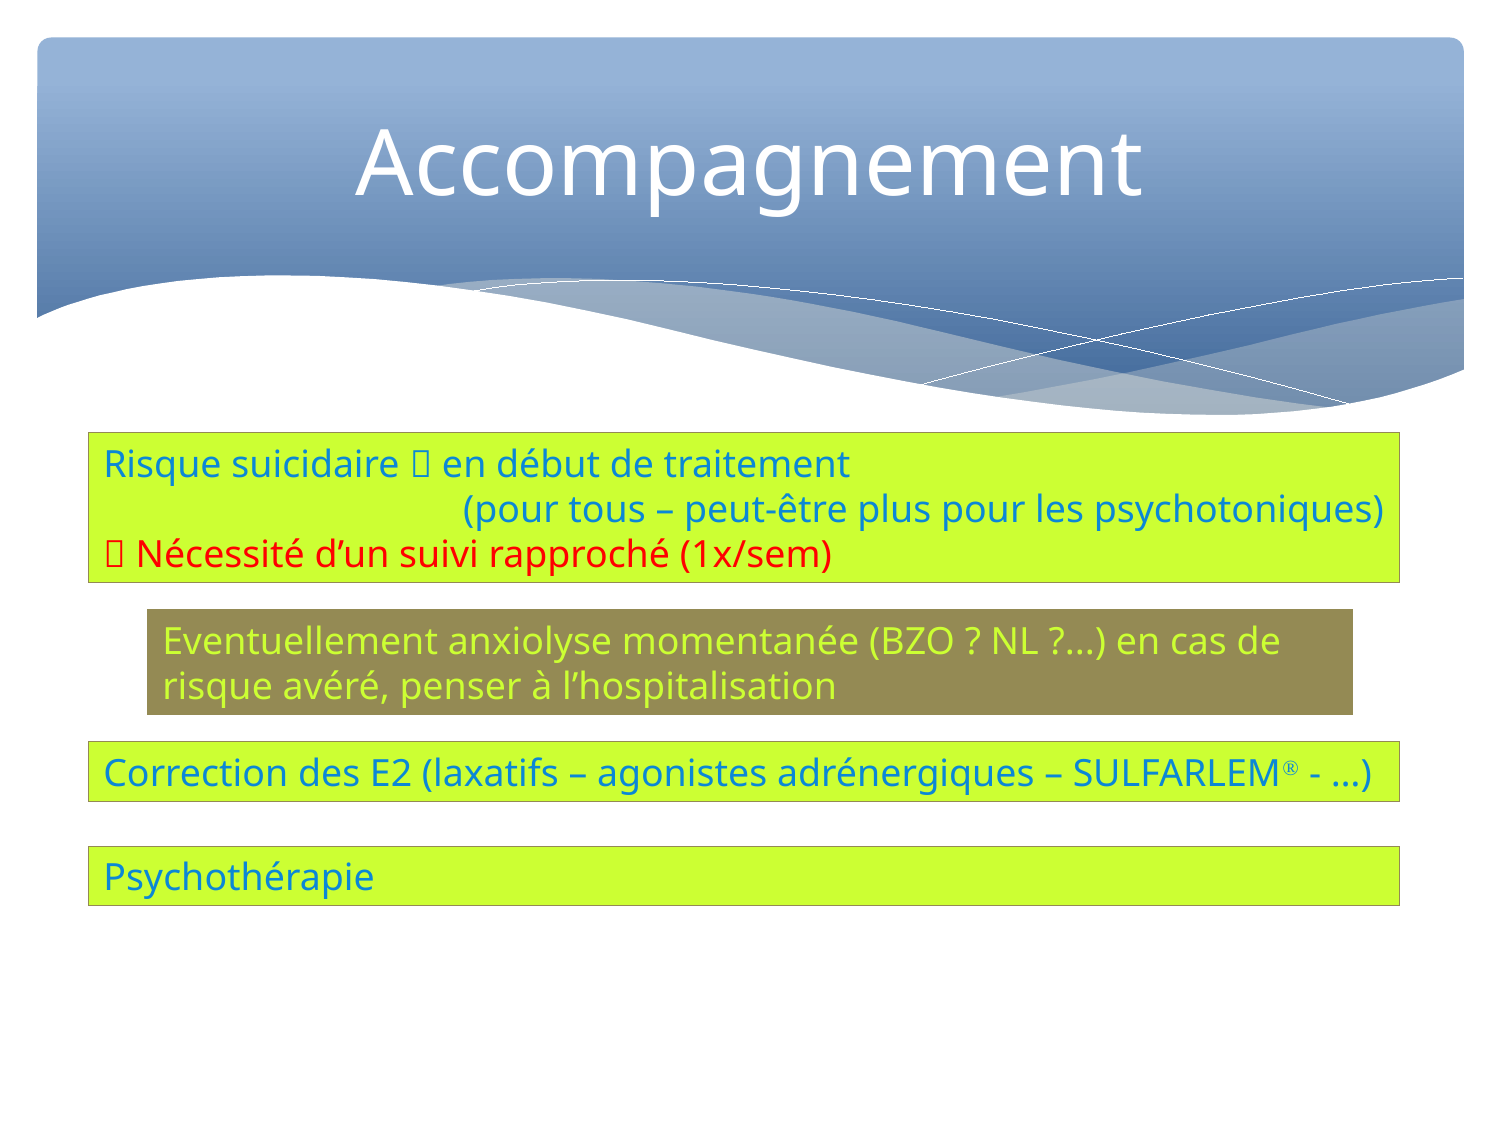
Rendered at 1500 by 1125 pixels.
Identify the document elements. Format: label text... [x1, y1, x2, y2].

text_box Accompagnement [75, 55, 1425, 261]
text_box Eventuellement anxiolyse momentanée (BZO ? NL ?...) en cas de risque avéré, penser à l’hospitalisation [147, 609, 1353, 715]
text_box Risque suicidaire  en début de traitement (pour tous – peut-être plus pour les psychotoniques)  Nécessité d’un suivi rapproché (1x/sem) [88, 432, 1400, 583]
text_box Psychothérapie [88, 846, 1400, 906]
text_box Correction des E2 (laxatifs – agonistes adrénergiques – SULFARLEM - …) [88, 741, 1400, 802]
